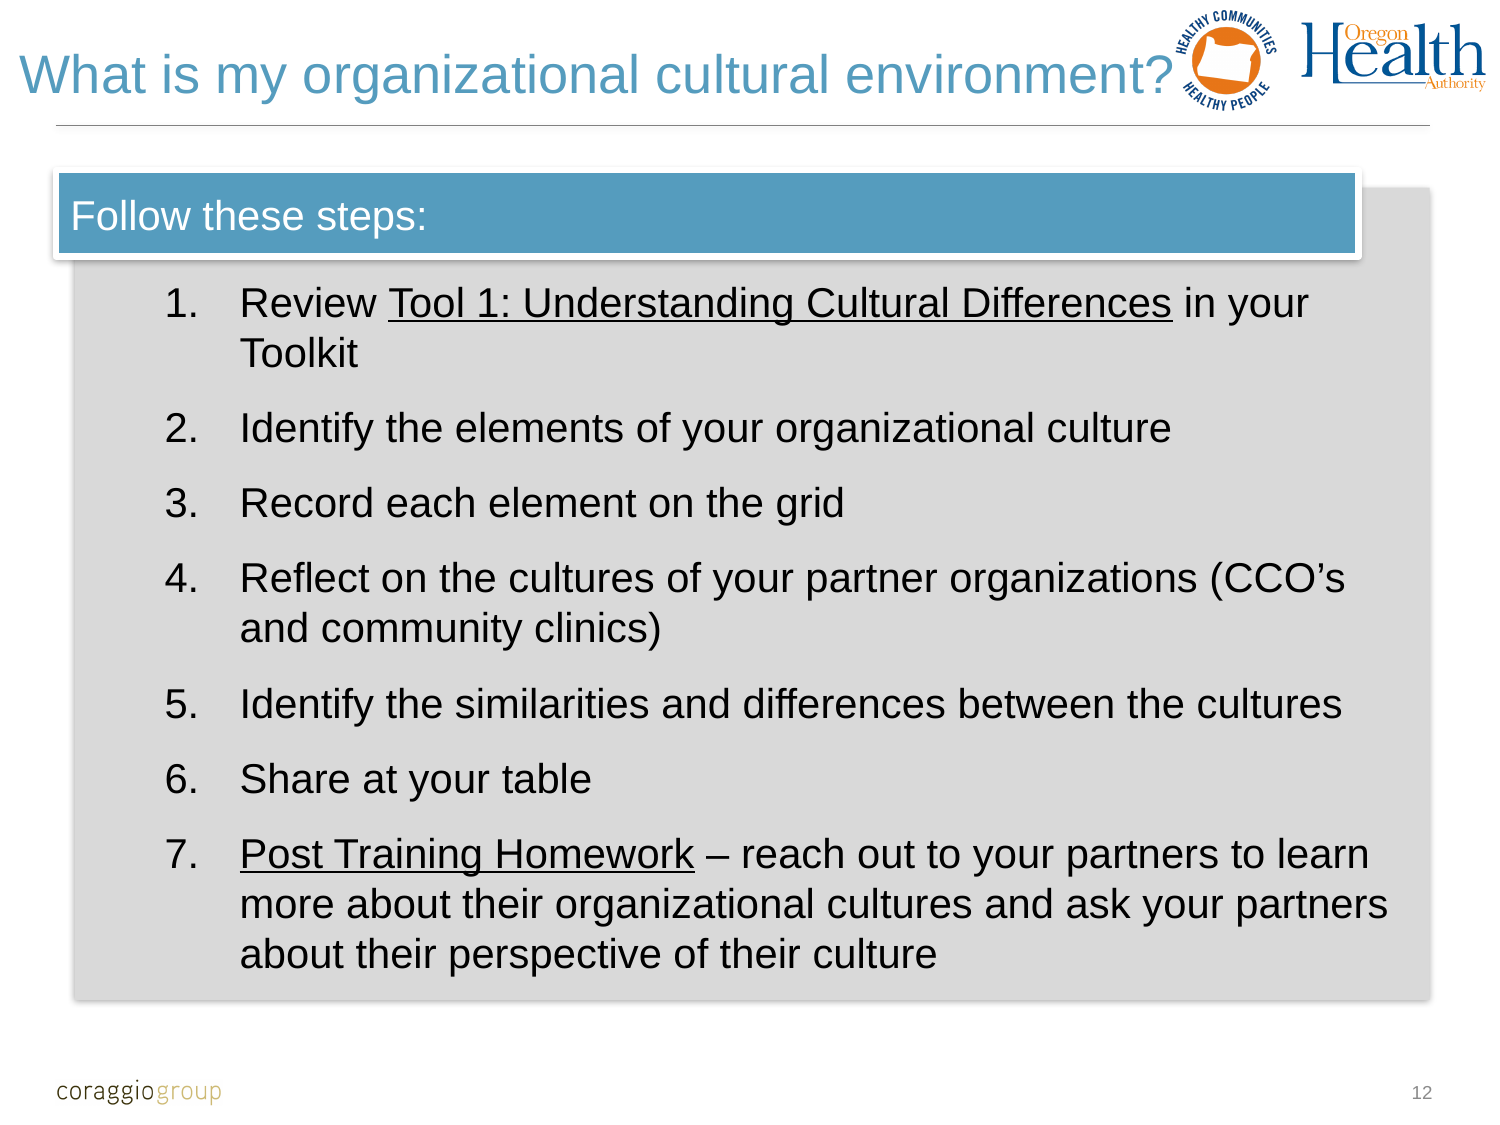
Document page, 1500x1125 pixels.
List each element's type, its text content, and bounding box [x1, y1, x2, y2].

text_box Review Tool 1: Understanding Cultural Differences in your Toolkit Identify the elements of your organizational culture Record each element on the grid Reflect on the cultures of your partner organizations (CCO’s and community clinics) Identify the similarities and differences between the cultures Share at your table Post Training Homework – reach out to your partners to learn more about their organizational cultures and ask your partners about their perspective of their culture [74, 187, 1430, 1001]
text_box Follow these steps: [55, 169, 1359, 257]
list What is my organizational cultural environment? [4, 31, 1379, 126]
slide_number 11 [1097, 1062, 1448, 1123]
picture [1173, 8, 1279, 115]
picture [55, 1079, 223, 1106]
picture [1300, 20, 1488, 94]
